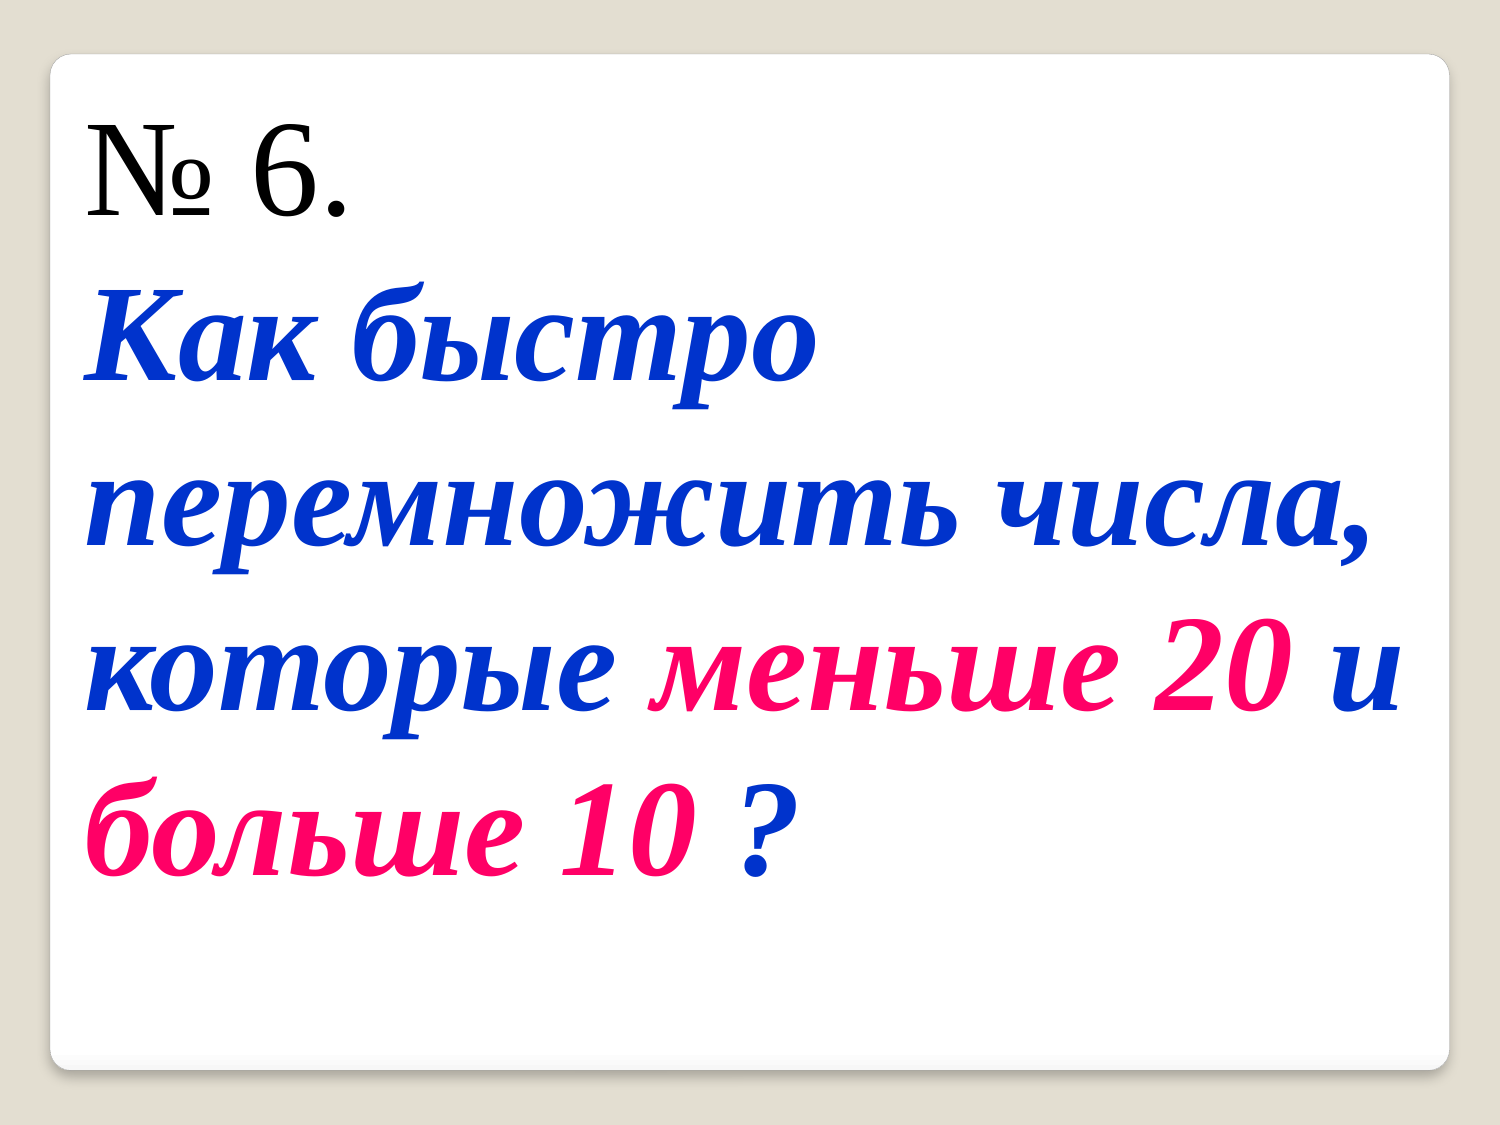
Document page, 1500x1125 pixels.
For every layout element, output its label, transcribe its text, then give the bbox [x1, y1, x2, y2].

text_box № 6. Как быстро перемножить числа, которые меньше 20 и больше 10 ? [70, 70, 1442, 955]
